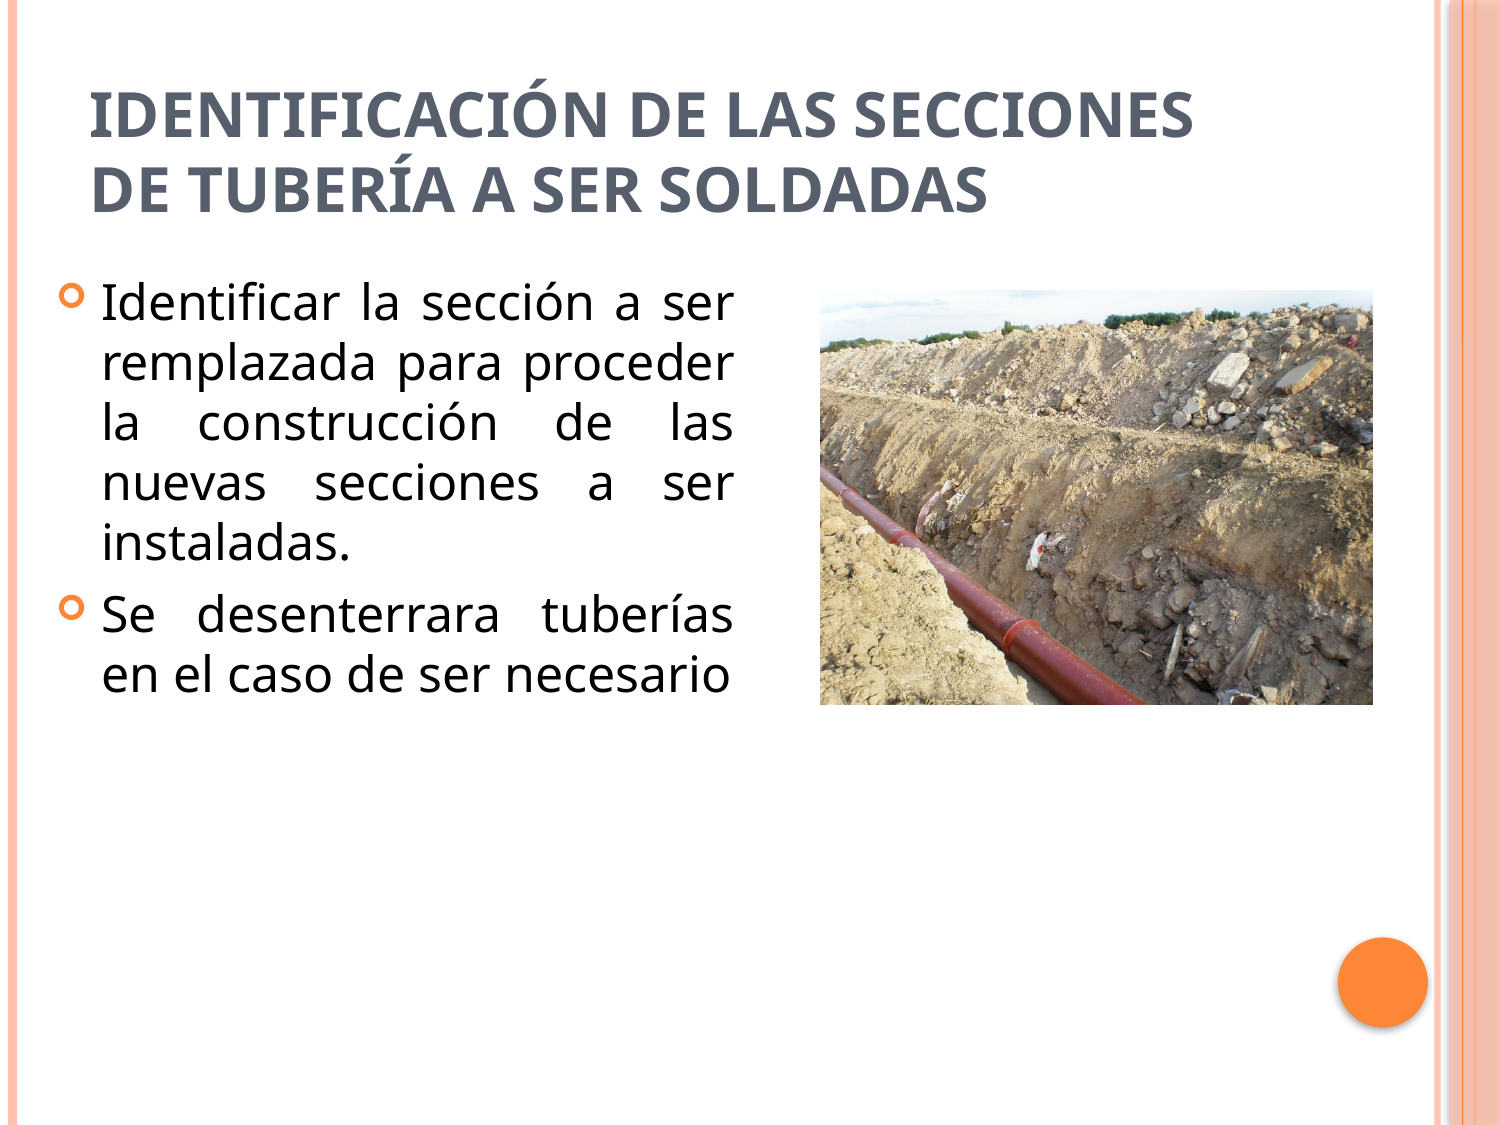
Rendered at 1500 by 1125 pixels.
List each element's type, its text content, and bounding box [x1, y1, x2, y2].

list Identificar la sección a ser remplazada para proceder la construcción de las nuevas secciones a ser instaladas. Se desenterrara tuberías en el caso de ser necesario [41, 262, 750, 787]
title Identificación de las Secciones de Tubería a ser Soldadas [75, 45, 1300, 233]
picture [820, 290, 1373, 705]
